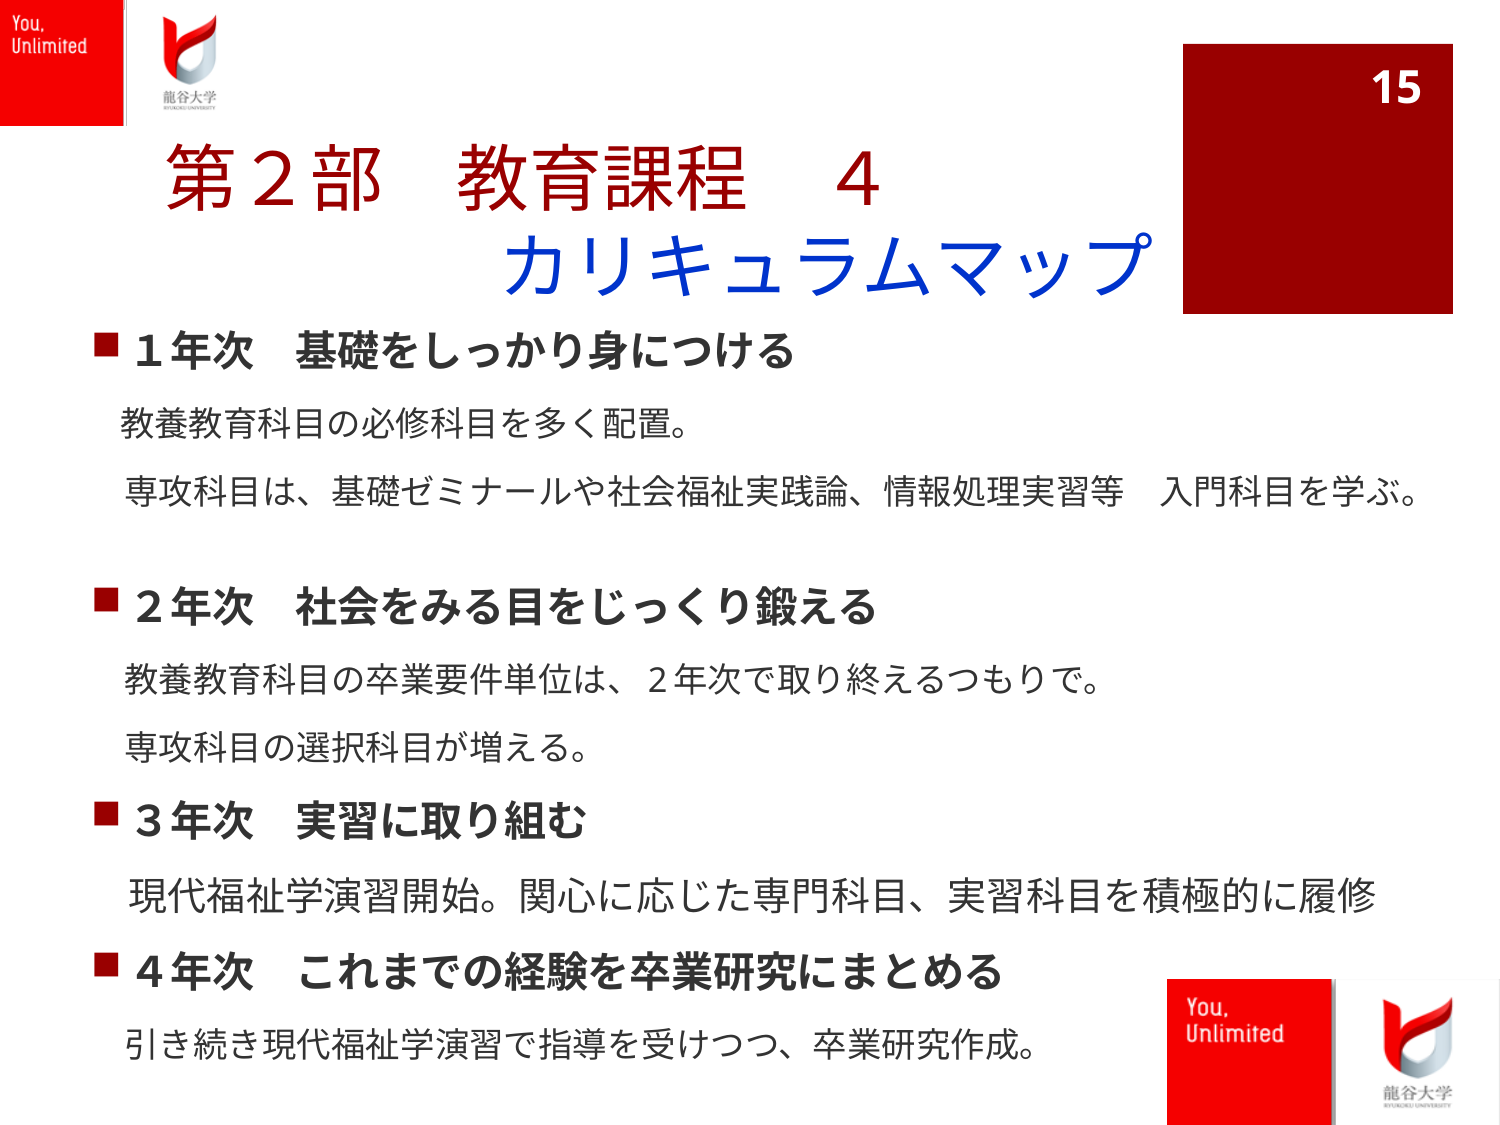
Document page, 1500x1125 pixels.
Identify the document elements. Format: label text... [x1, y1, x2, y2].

text_box 第２部 教育課程 ４ カリキュラムマップ [149, 125, 1168, 316]
picture [1167, 979, 1500, 1125]
picture [0, 0, 253, 126]
slide_number 15 [1354, 59, 1438, 120]
list １年次 基礎をしっかり身につける 教養教育科目の必修科目を多く配置。 専攻科目は、基礎ゼミナールや社会福祉実践論、情報処理実習等 入門科目を学ぶ。 ２年次 社会をみる目をじっくり鍛える 教養教育科目の卒業要件単位は、2年次で取り終えるつもりで。 専攻科目の選択科目が増える。 ３年次 実習に取り組む 現代福祉学演習開始。関心に応じた専門科目、実習科目を積極的に履修 ４年次 これまでの経験を卒業研究にまとめる 引き続き現代福祉学演習で指導を受けつつ、卒業研究作成。 [75, 317, 1440, 1092]
